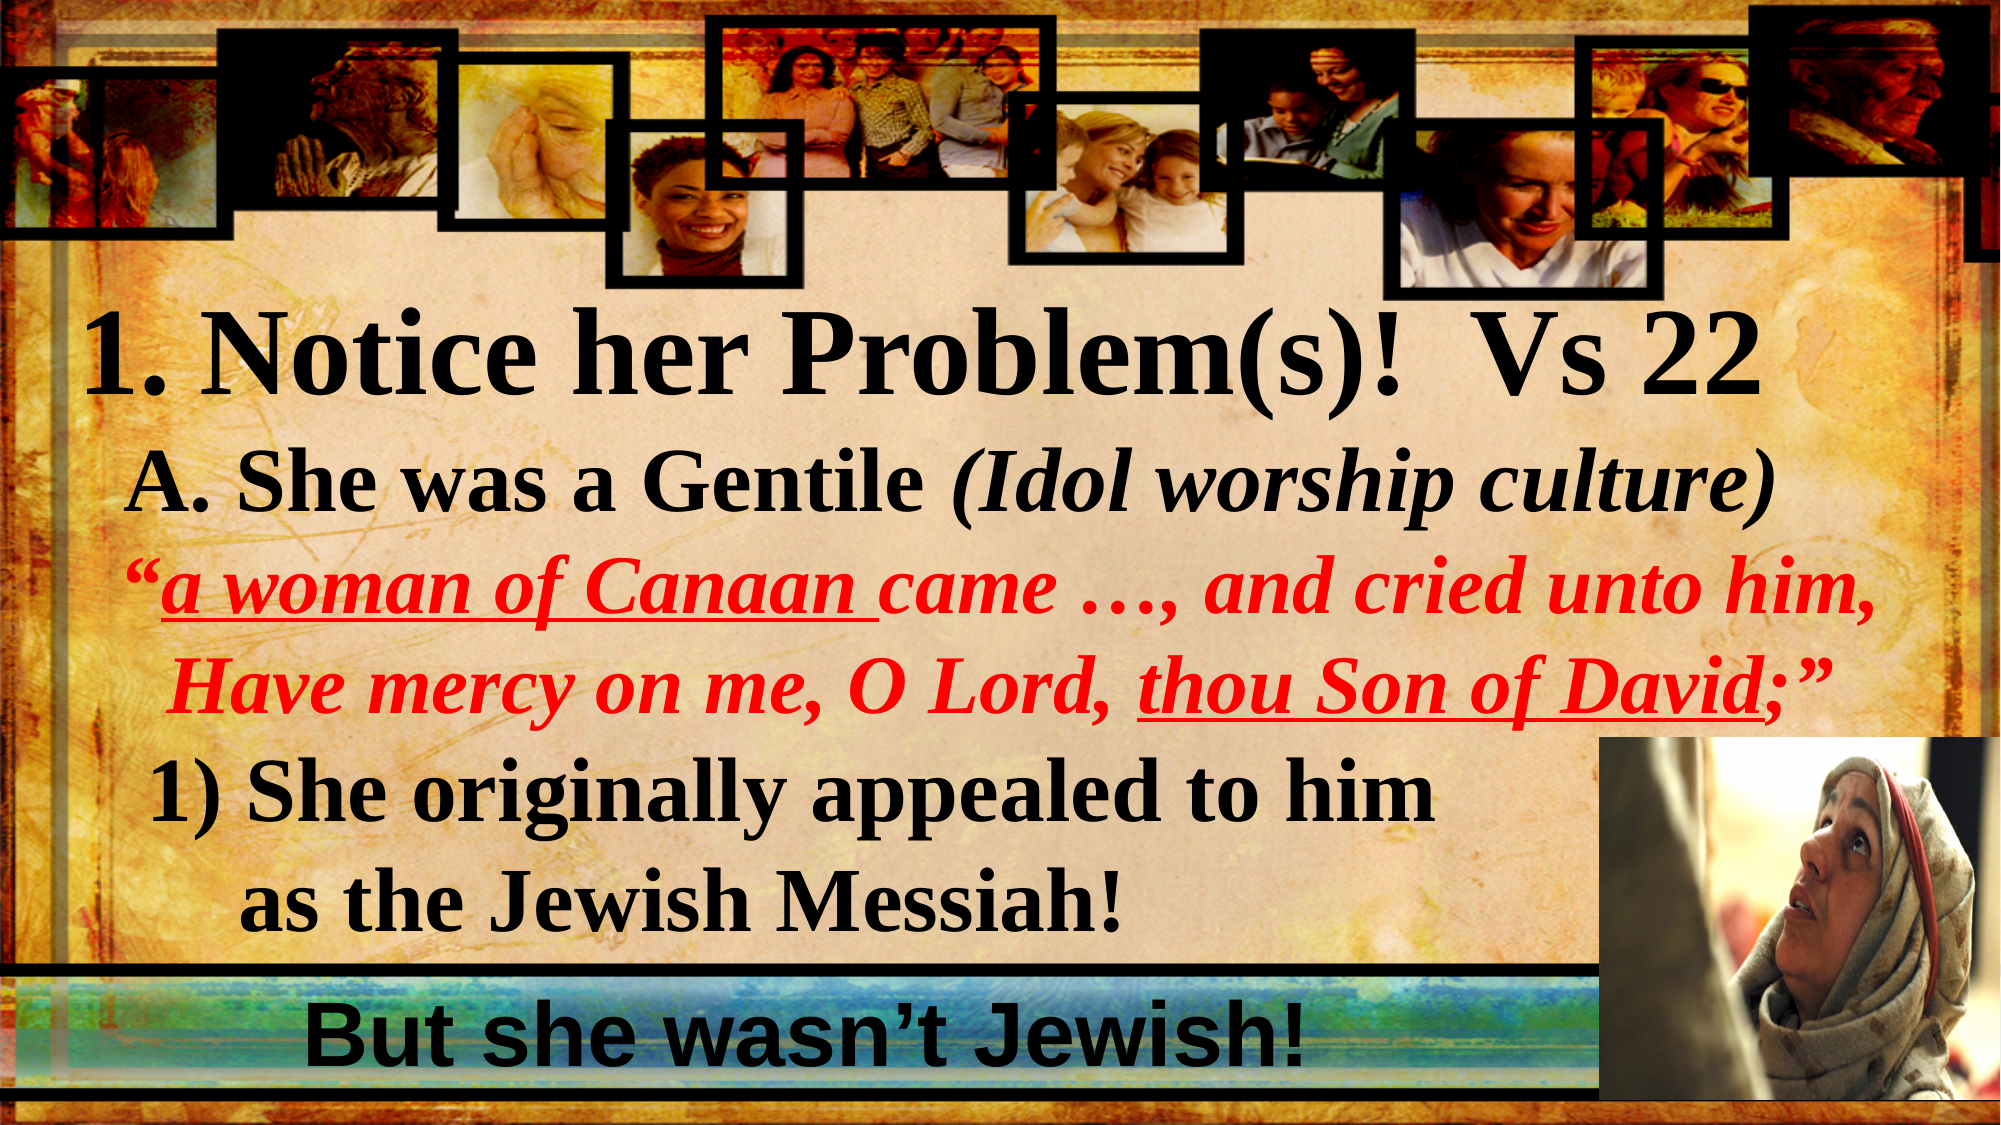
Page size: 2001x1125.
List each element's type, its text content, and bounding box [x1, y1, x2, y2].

picture [0, 0, 2001, 1125]
text_box But she wasn’t Jewish! [287, 967, 1594, 1093]
text_box Notice her Problem(s)! Vs 22 A. She was a Gentile (Idol worship culture) “a woman of Canaan came …, and cried unto him, Have mercy on me, O Lord, thou Son of David;” 1) She originally appealed to him as the Jewish Messiah! [62, 262, 1938, 1067]
